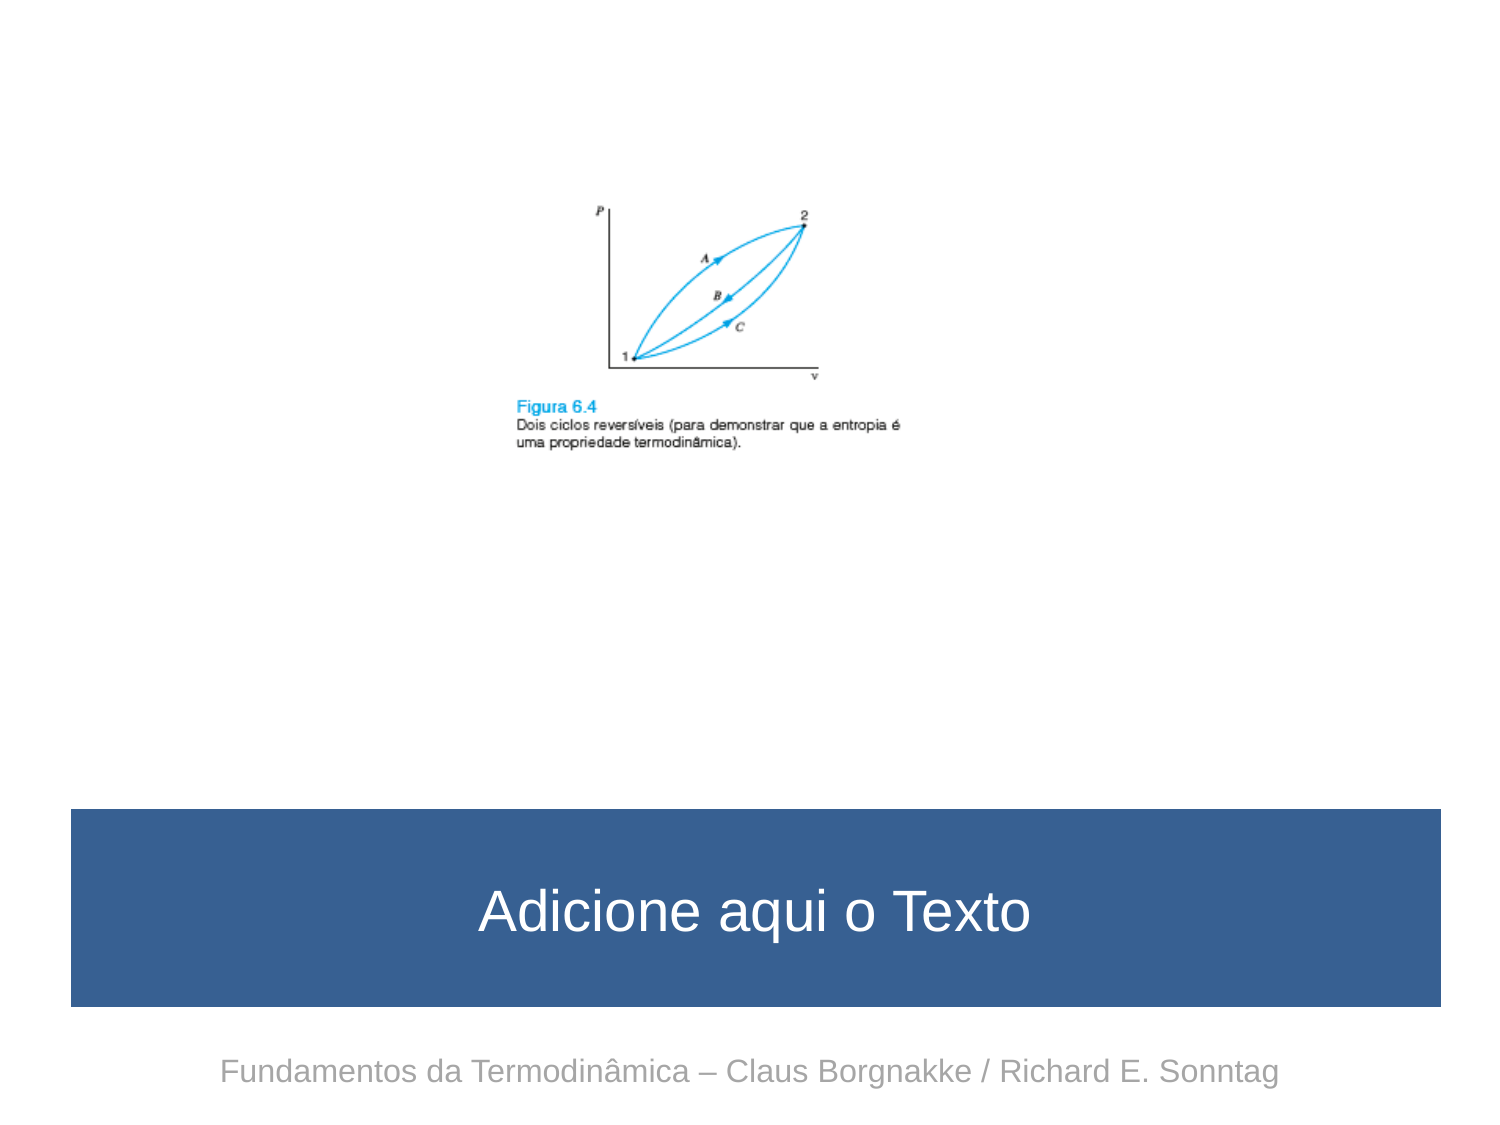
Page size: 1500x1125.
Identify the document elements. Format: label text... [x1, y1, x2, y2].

picture [513, 184, 913, 471]
text_box Adicione aqui o Texto [70, 808, 1442, 1008]
footer Fundamentos da Termodinâmica – Claus Borgnakke / Richard E. Sonntag [0, 1042, 1500, 1103]
